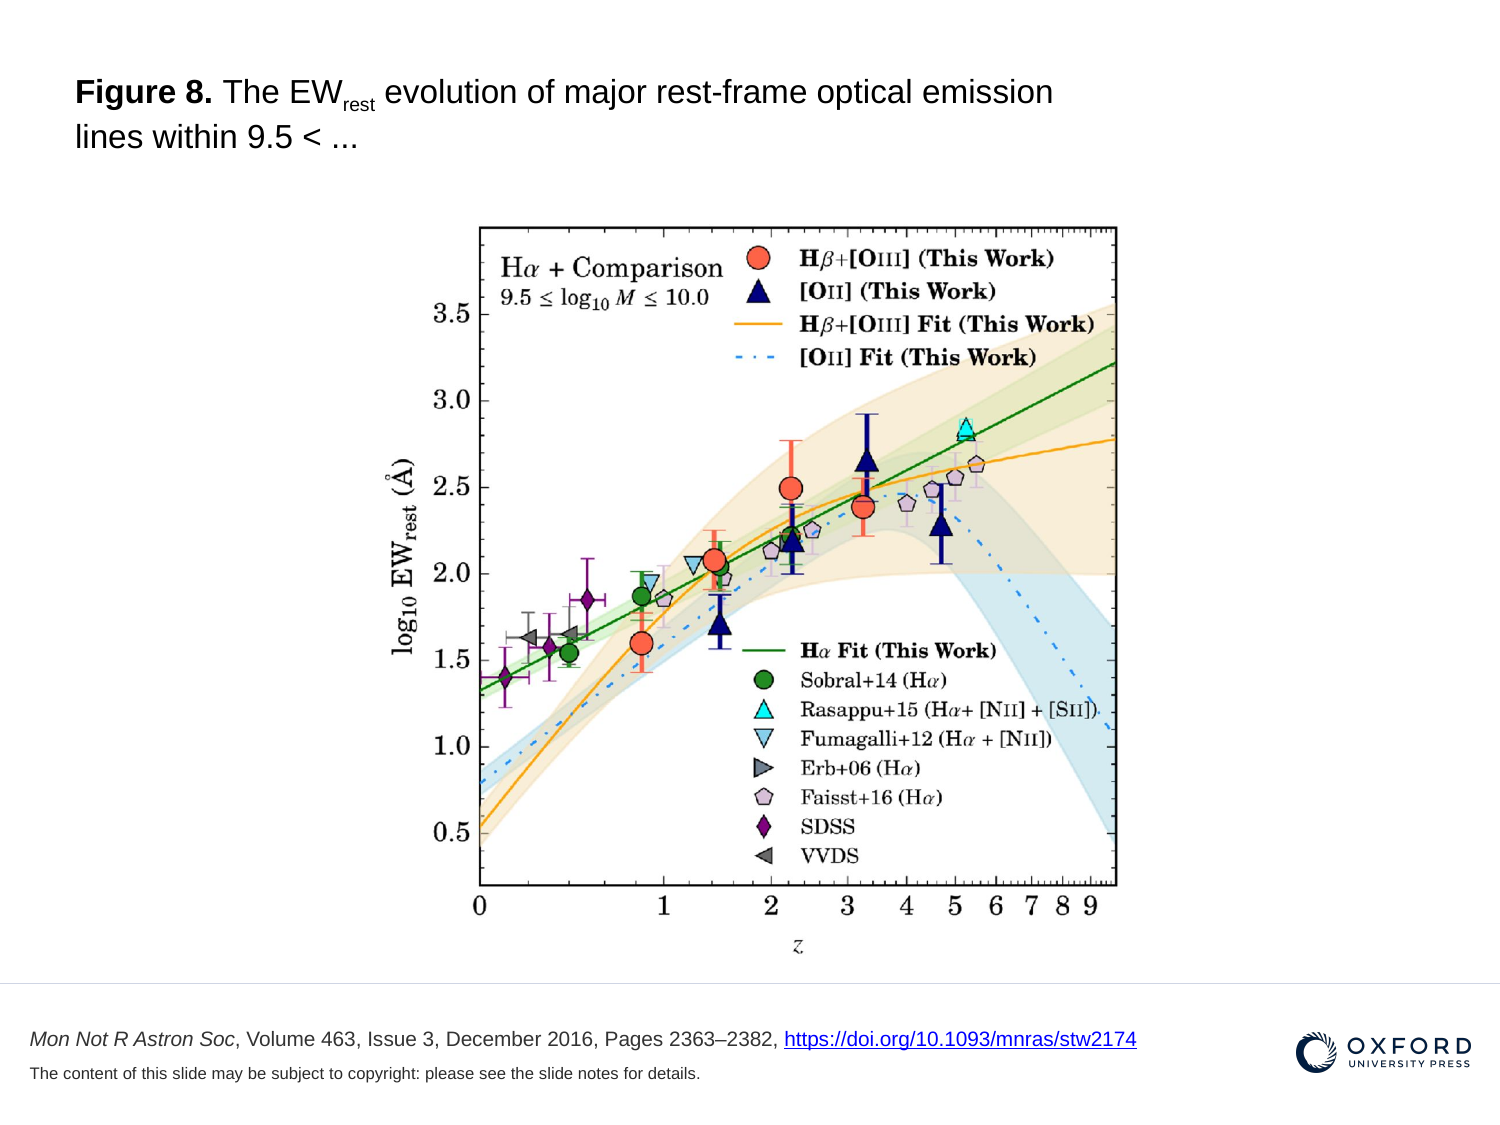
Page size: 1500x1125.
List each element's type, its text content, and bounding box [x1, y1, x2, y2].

title Figure 8. The EWrest evolution of major rest-frame optical emission lines within 9.5 < ... [75, 69, 1078, 171]
picture [381, 224, 1120, 957]
footer Mon Not R Astron Soc, Volume 463, Issue 3, December 2016, Pages 2363–2382, https://doi.org/10.1093/mnras/stw2174 The content of this slide may be subject to copyright: please see the slide notes for details. [0, 983, 1260, 1125]
picture [1296, 1032, 1471, 1073]
